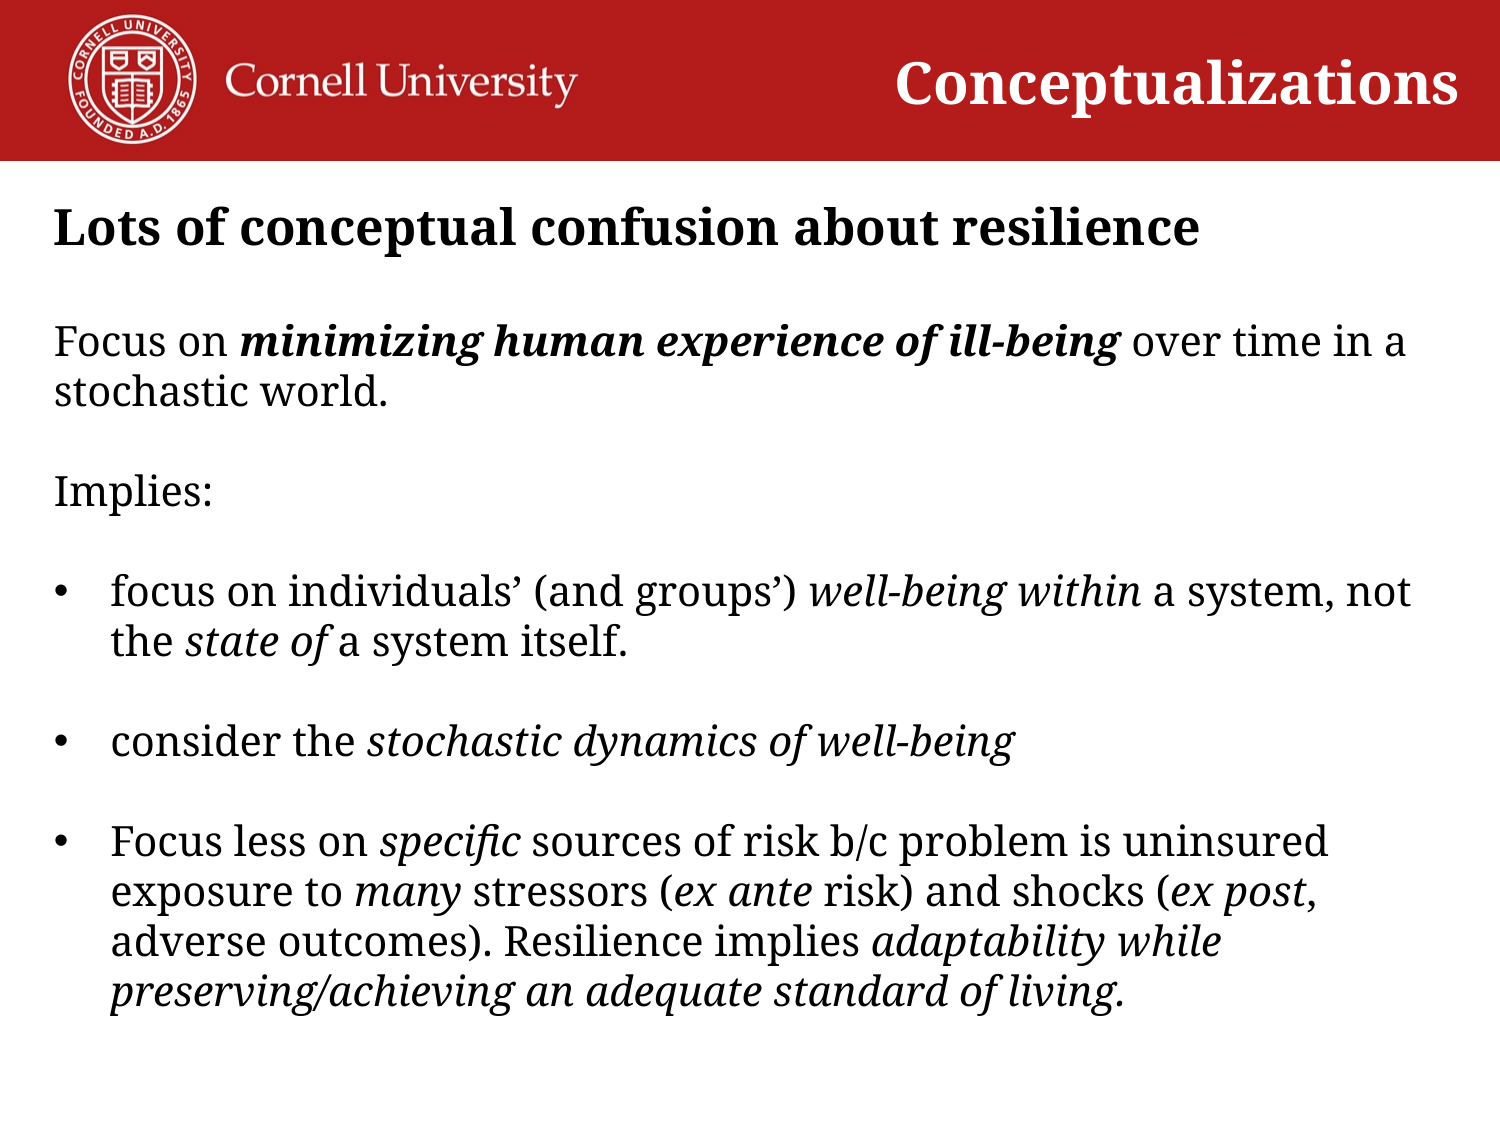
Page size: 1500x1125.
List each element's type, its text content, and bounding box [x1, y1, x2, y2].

text_box Lots of conceptual confusion about resilience Focus on minimizing human experience of ill-being over time in a stochastic world. Implies: focus on individuals’ (and groups’) well-being within a system, not the state of a system itself. consider the stochastic dynamics of well-being Focus less on specific sources of risk b/c problem is uninsured exposure to many stressors (ex ante risk) and shocks (ex post, adverse outcomes). Resilience implies adaptability while preserving/achieving an adequate standard of living. [39, 187, 1461, 1073]
picture [0, 0, 1500, 162]
